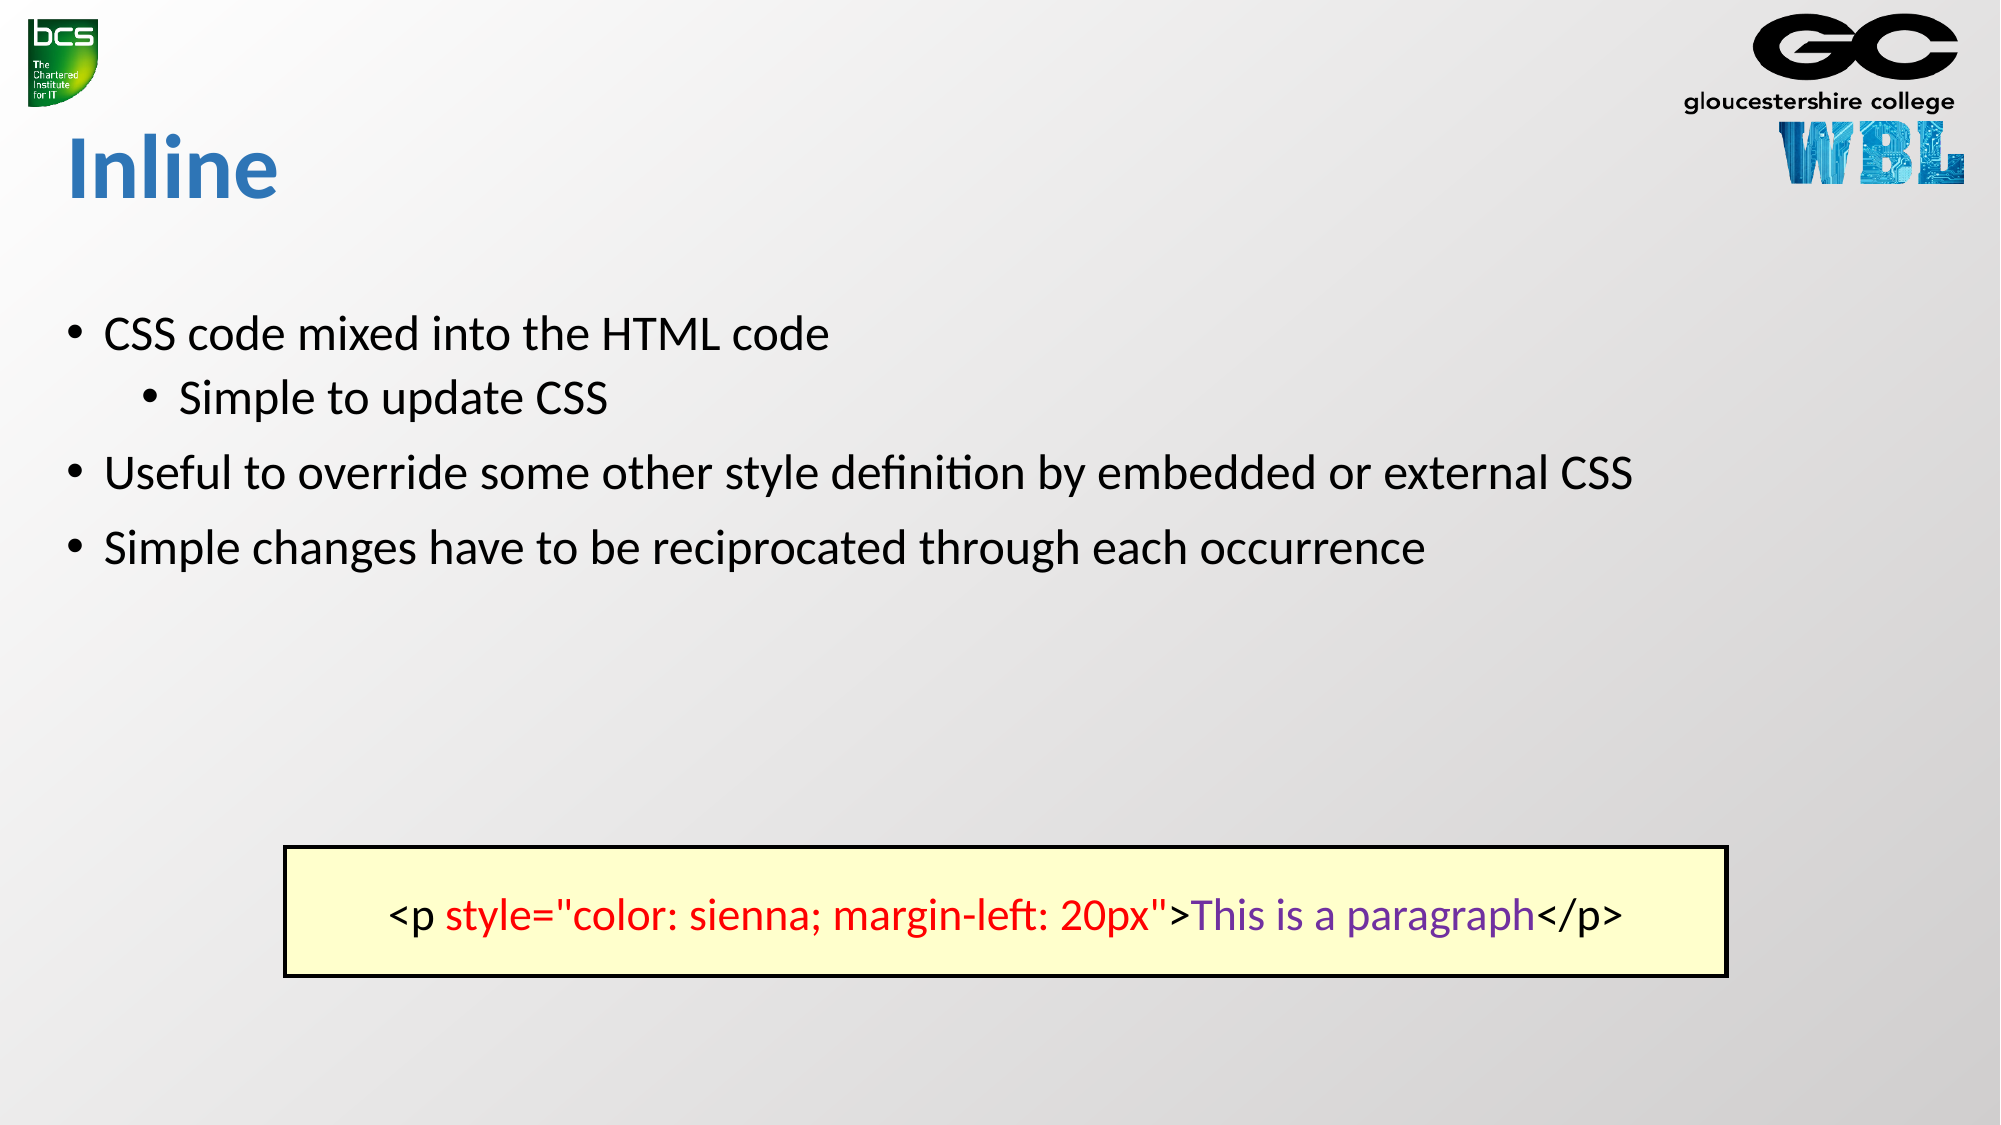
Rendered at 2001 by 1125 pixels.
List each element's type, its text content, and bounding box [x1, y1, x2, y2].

picture [1953, 163, 1959, 172]
picture [28, 19, 98, 107]
list CSS code mixed into the HTML code Simple to update CSS Useful to override some other style definition by embedded or external CSS Simple changes have to be reciprocated through each occurrence [51, 299, 1953, 1110]
picture [1674, 5, 1964, 155]
title Inline [51, 59, 1953, 278]
text_box <p style="color: sienna; margin-left: 20px">This is a paragraph</p> [285, 847, 1727, 977]
